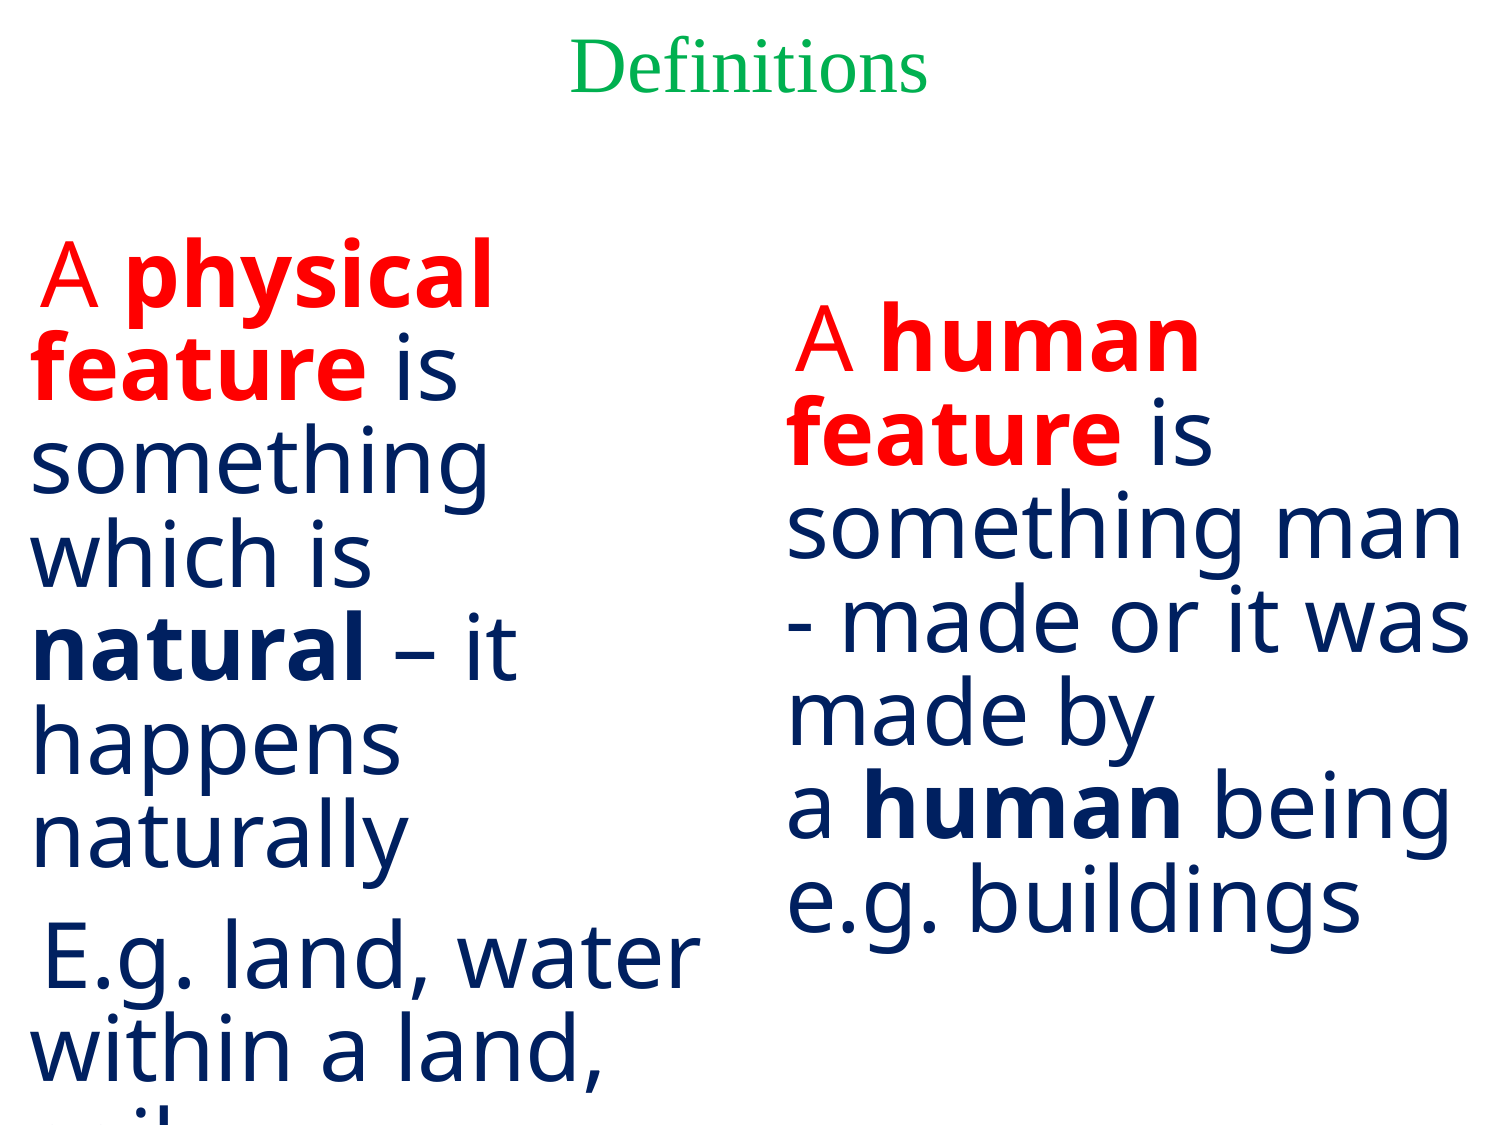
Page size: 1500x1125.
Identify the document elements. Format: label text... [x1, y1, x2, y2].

text_box A human feature is something man - made or it was made by a human being e.g. buildings [755, 289, 1500, 959]
title Definitions [112, 4, 1388, 118]
text_box A physical feature is something which is natural – it happens naturally E.g. land, water within a land, soil [0, 224, 750, 1125]
